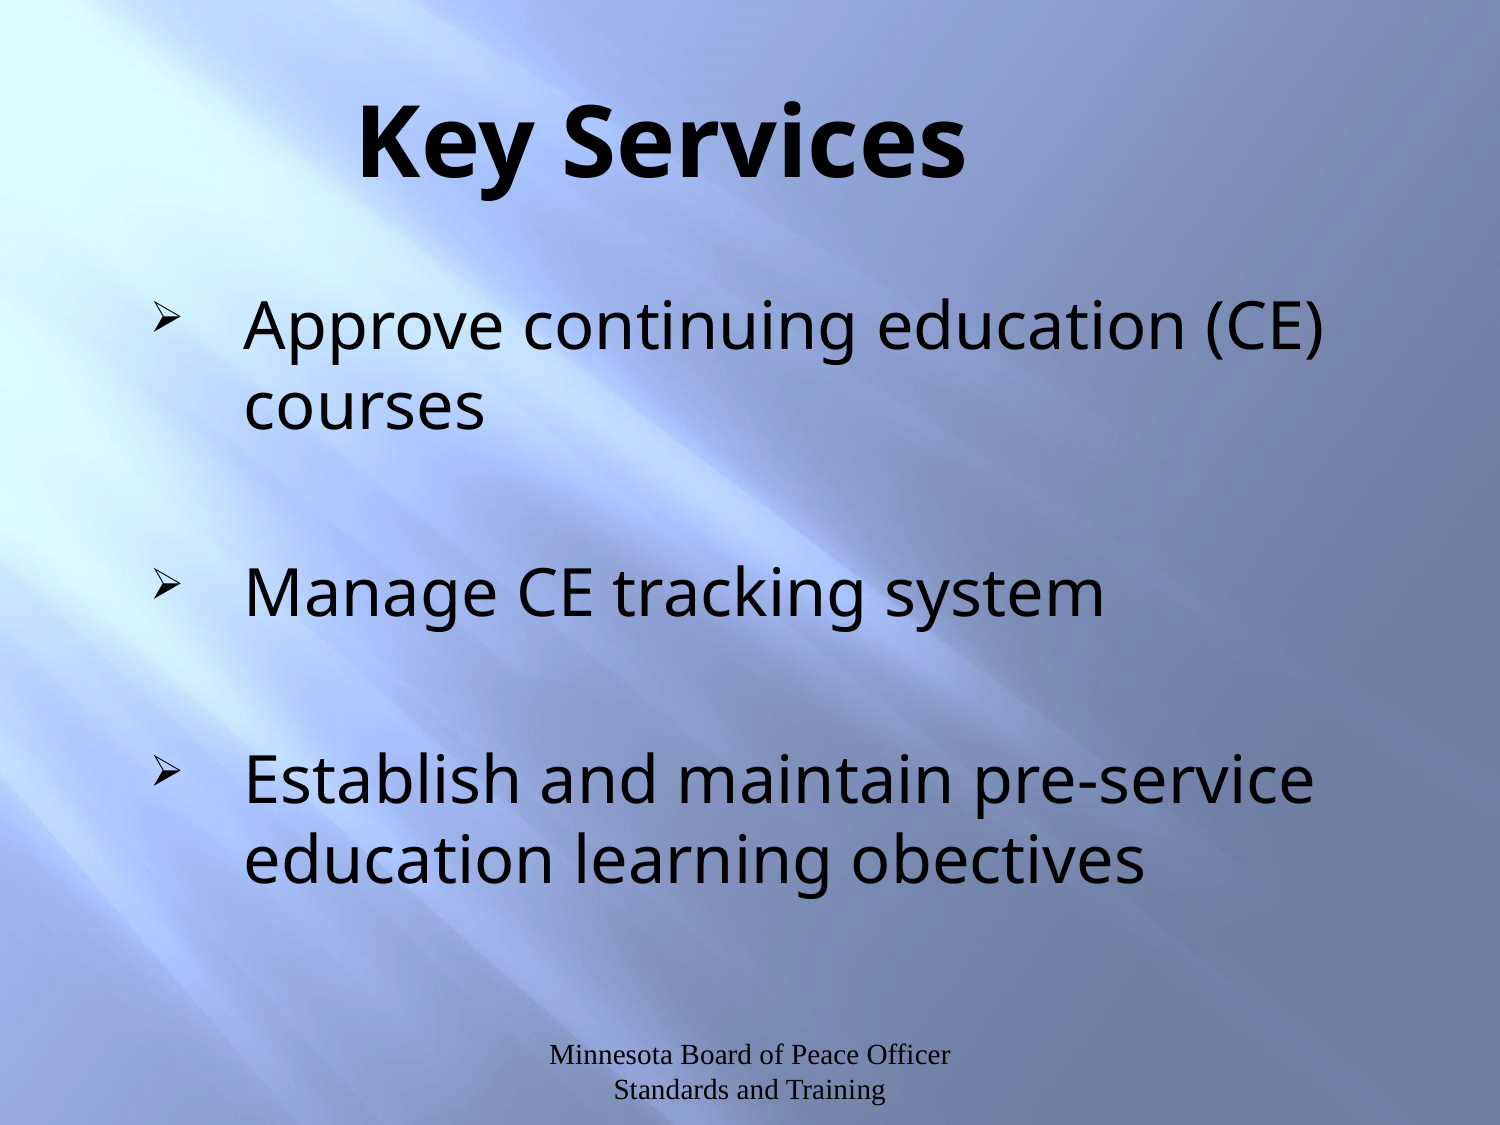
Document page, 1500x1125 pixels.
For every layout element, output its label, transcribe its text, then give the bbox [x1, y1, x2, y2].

footer Minnesota Board of Peace Officer Standards and Training [512, 1052, 988, 1113]
picture [0, 0, 1500, 1125]
title Key Services [37, 75, 1313, 200]
list Approve continuing education (CE) courses Manage CE tracking system Establish and maintain pre-service education learning obectives [112, 275, 1388, 1000]
